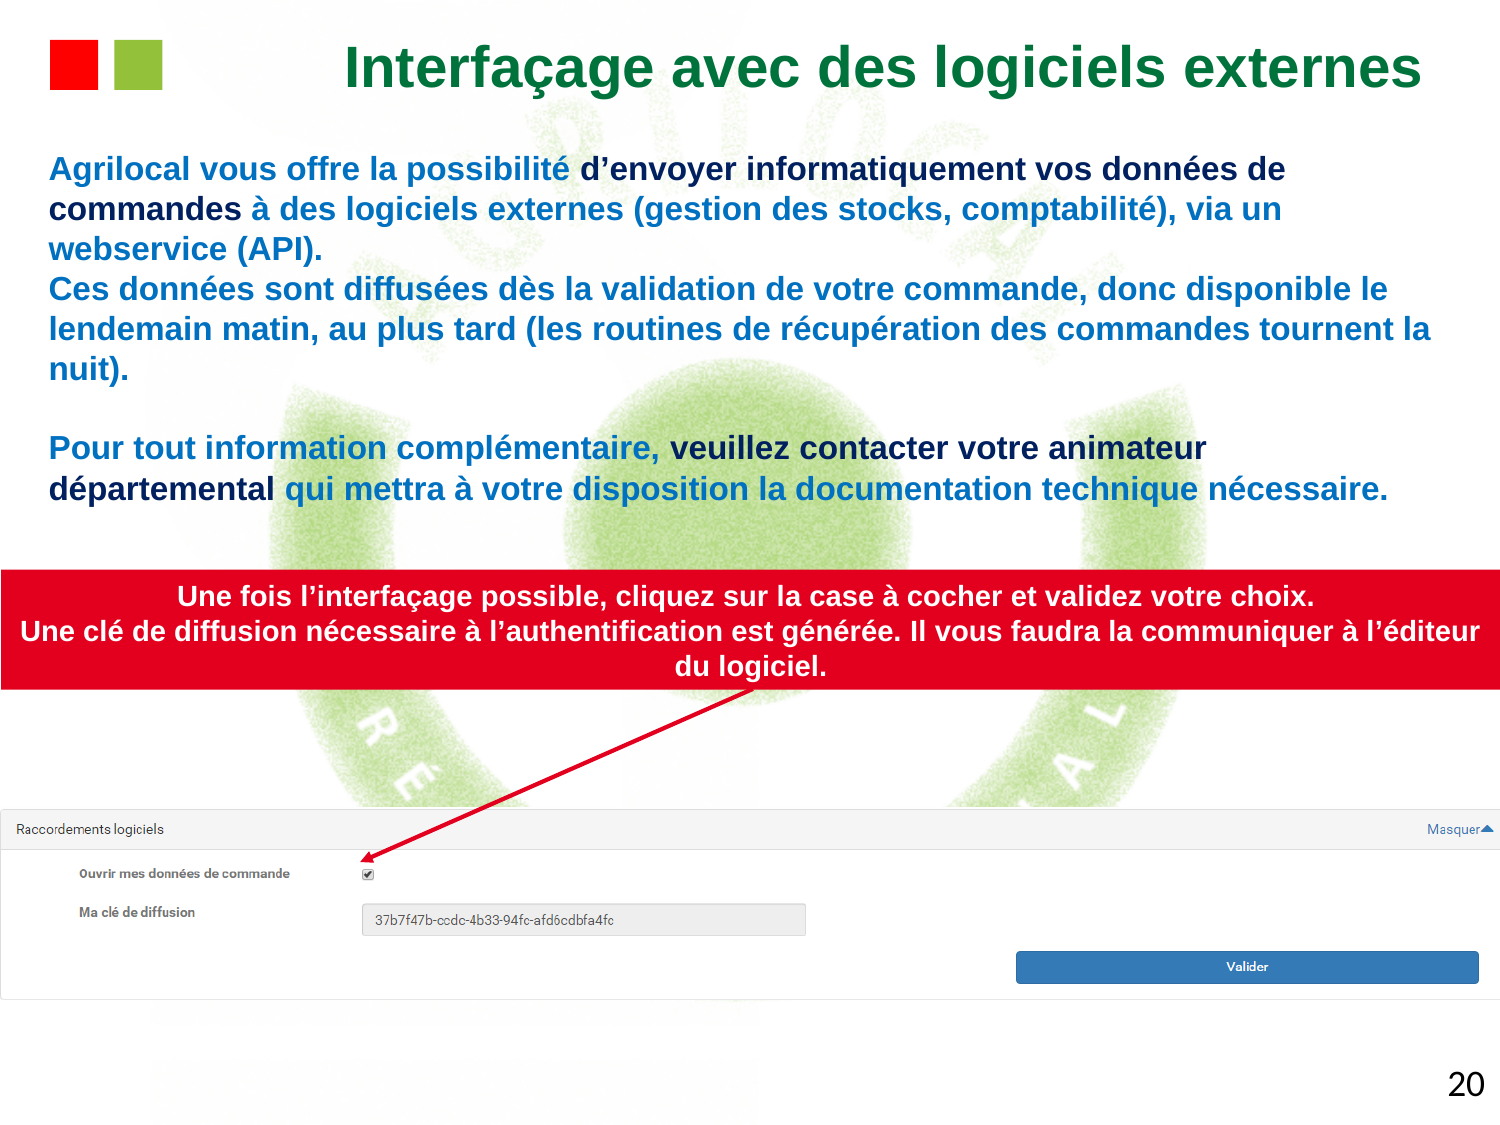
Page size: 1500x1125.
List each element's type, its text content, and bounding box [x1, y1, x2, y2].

text_box Interfaçage avec des logiciels externes [163, 21, 1450, 108]
text_box Agrilocal vous offre la possibilité d’envoyer informatiquement vos données de commandes à des logiciels externes (gestion des stocks, comptabilité), via un webservice (API). Ces données sont diffusées dès la validation de votre commande, donc disponible le lendemain matin, au plus tard (les routines de récupération des commandes tournent la nuit). Pour tout information complémentaire, veuillez contacter votre animateur départemental qui mettra à votre disposition la documentation technique nécessaire. [33, 139, 1450, 515]
picture [0, 0, 1500, 1125]
text_box Une fois l’interfaçage possible, cliquez sur la case à cocher et validez votre choix. Une clé de diffusion nécessaire à l’authentification est générée. Il vous faudra la communiquer à l’éditeur du logiciel. [1, 569, 1500, 690]
text_box [114, 39, 163, 90]
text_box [360, 690, 752, 863]
text_box [50, 39, 99, 90]
text_box 20 [1409, 1051, 1500, 1118]
